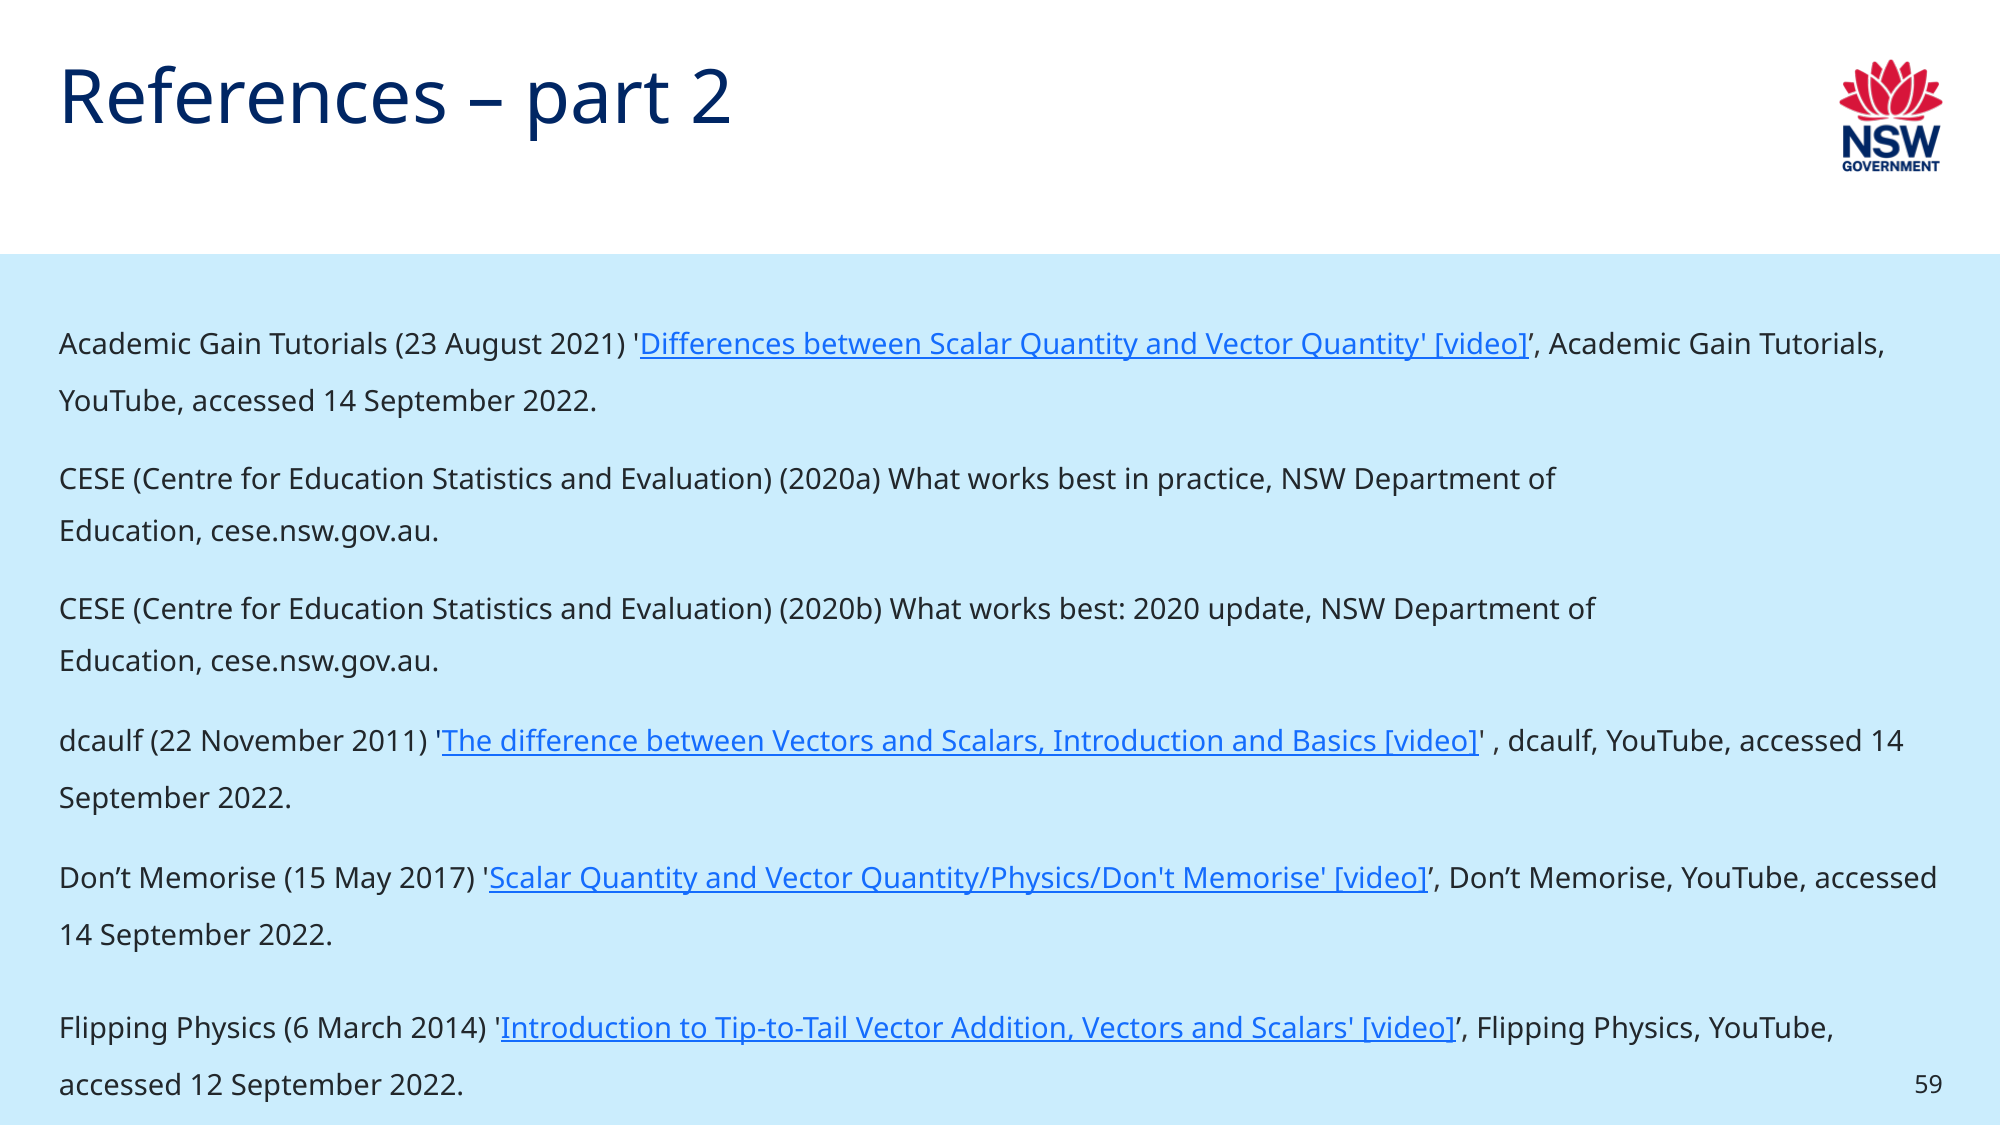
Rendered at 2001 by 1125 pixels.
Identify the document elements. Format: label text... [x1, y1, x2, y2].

slide_number 59 [1824, 1068, 1943, 1099]
list Academic Gain Tutorials (23 August 2021) 'Differences between Scalar Quantity and Vector Quantity' [video]’, Academic Gain Tutorials, YouTube, accessed 14 September 2022. CESE (Centre for Education Statistics and Evaluation) (2020a) What works best in practice, NSW Department of Education, cese.nsw.gov.au. CESE (Centre for Education Statistics and Evaluation) (2020b) What works best: 2020 update, NSW Department of Education, cese.nsw.gov.au. dcaulf (22 November 2011) 'The difference between Vectors and Scalars, Introduction and Basics [video]' , dcaulf, YouTube, accessed 14 September 2022. Don’t Memorise (15 May 2017) 'Scalar Quantity and Vector Quantity/Physics/Don't Memorise' [video]’, Don’t Memorise, YouTube, accessed 14 September 2022. Flipping Physics (6 March 2014) 'Introduction to Tip-to-Tail Vector Addition, Vectors and Scalars' [video]’, Flipping Physics, YouTube, accessed 12 September 2022. [59, 305, 1943, 1043]
title References – part 2 [59, 59, 1713, 149]
picture [1839, 59, 1943, 172]
